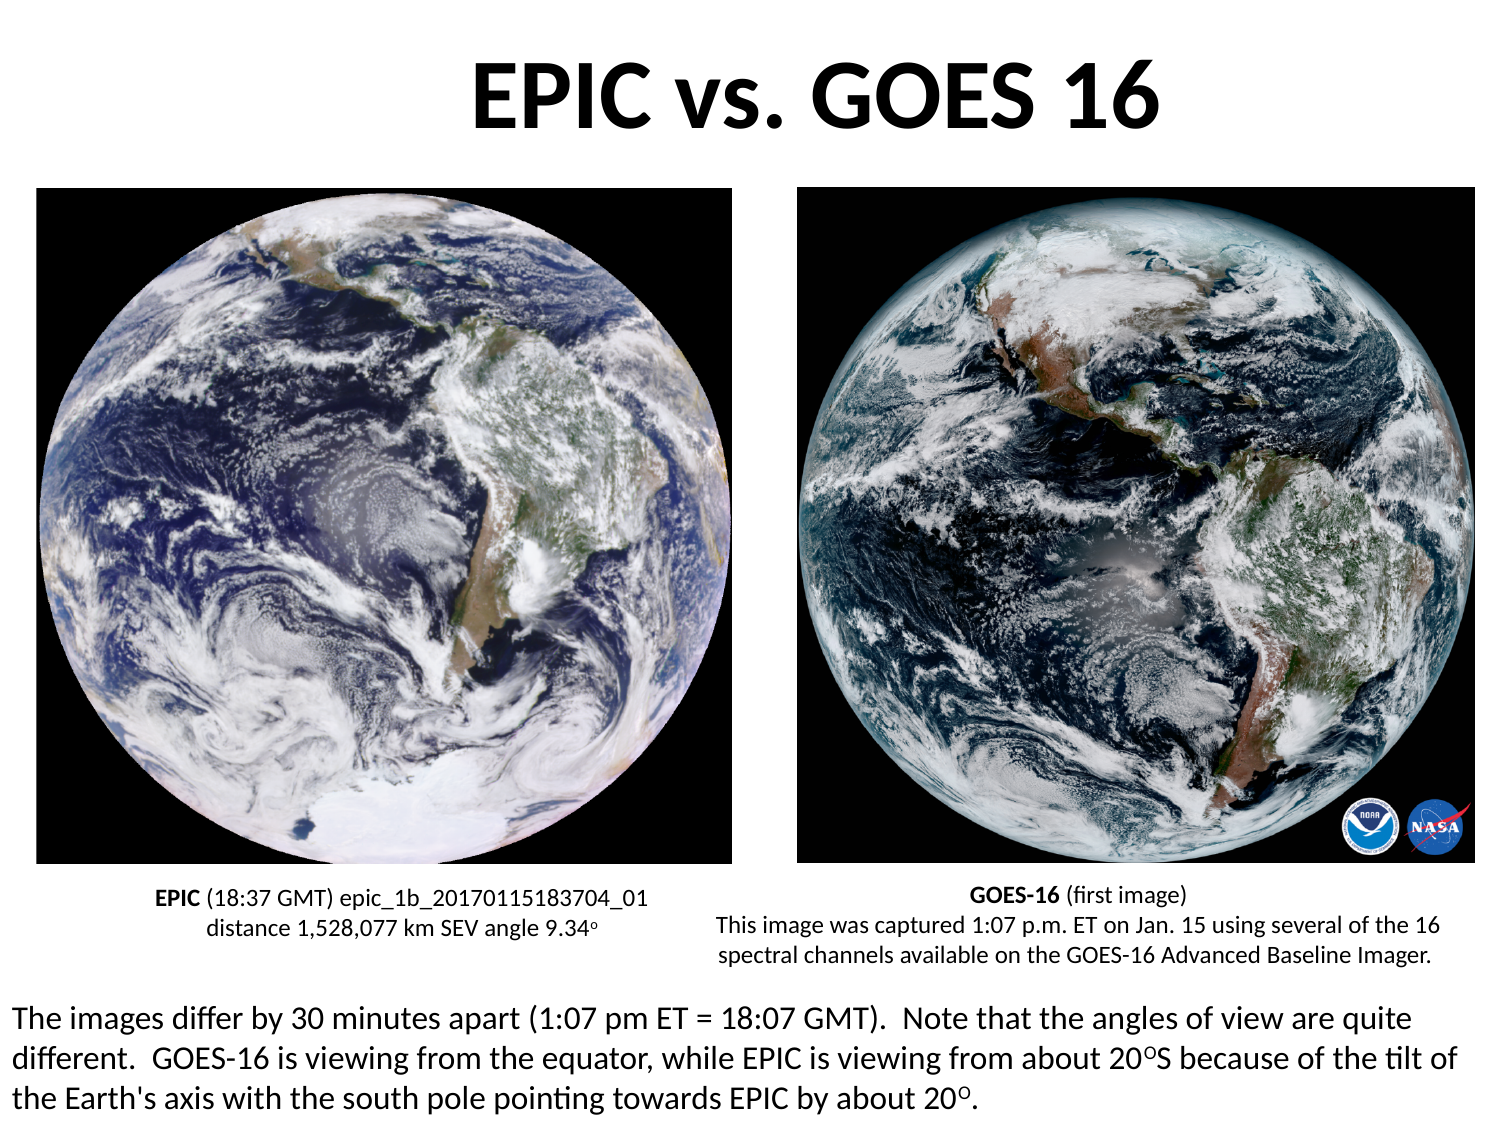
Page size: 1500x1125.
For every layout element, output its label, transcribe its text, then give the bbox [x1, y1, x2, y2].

text_box GOES-16 (first image) This image was captured 1:07 p.m. ET on Jan. 15 using several of the 16 spectral channels available on the GOES-16 Advanced Baseline Imager. [681, 871, 1476, 976]
picture [797, 187, 1475, 863]
text_box EPIC (18:37 GMT) epic_1b_20170115183704_01 distance 1,528,077 km SEV angle 9.34o [36, 874, 681, 949]
picture [36, 188, 733, 864]
text_box EPIC vs. GOES 16 [455, 20, 1177, 156]
text_box The images differ by 30 minutes apart (1:07 pm ET = 18:07 GMT). Note that the angles of view are quite different. GOES-16 is viewing from the equator, while EPIC is viewing from about 20OS because of the tilt of the Earth's axis with the south pole pointing towards EPIC by about 20O. [0, 988, 1498, 1124]
